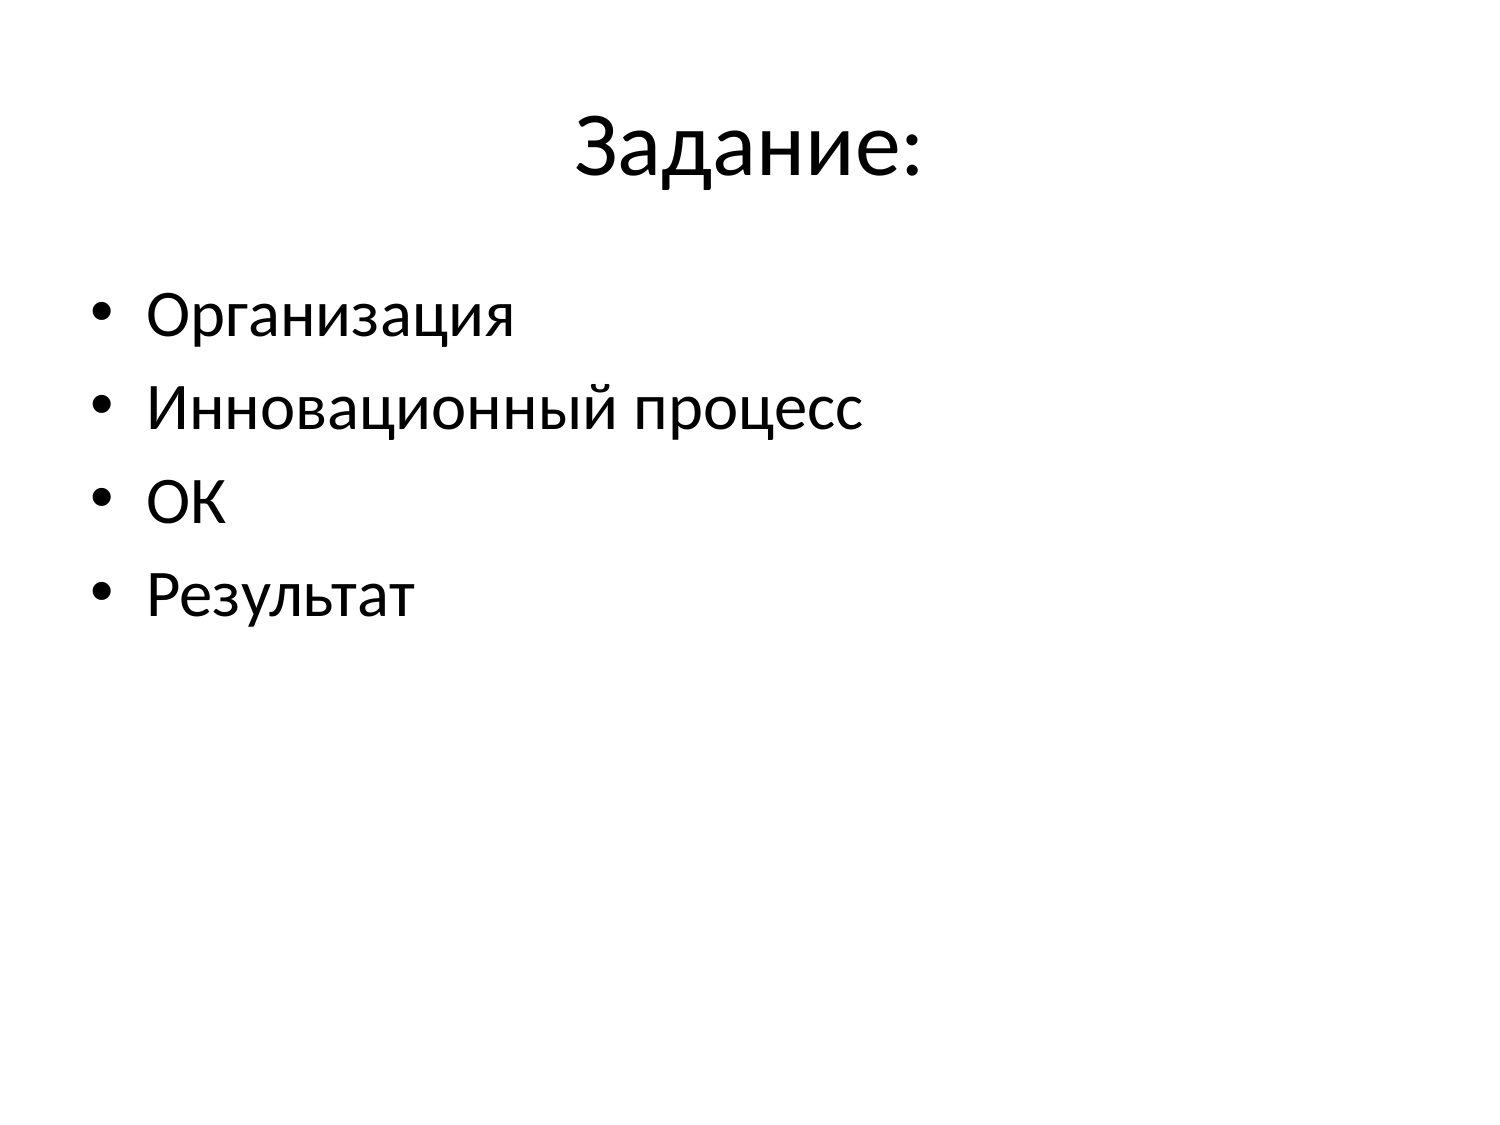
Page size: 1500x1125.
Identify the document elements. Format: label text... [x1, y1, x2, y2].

list Организация Инновационный процесс ОК Результат [75, 262, 1425, 1005]
title Задание: [75, 45, 1425, 233]
